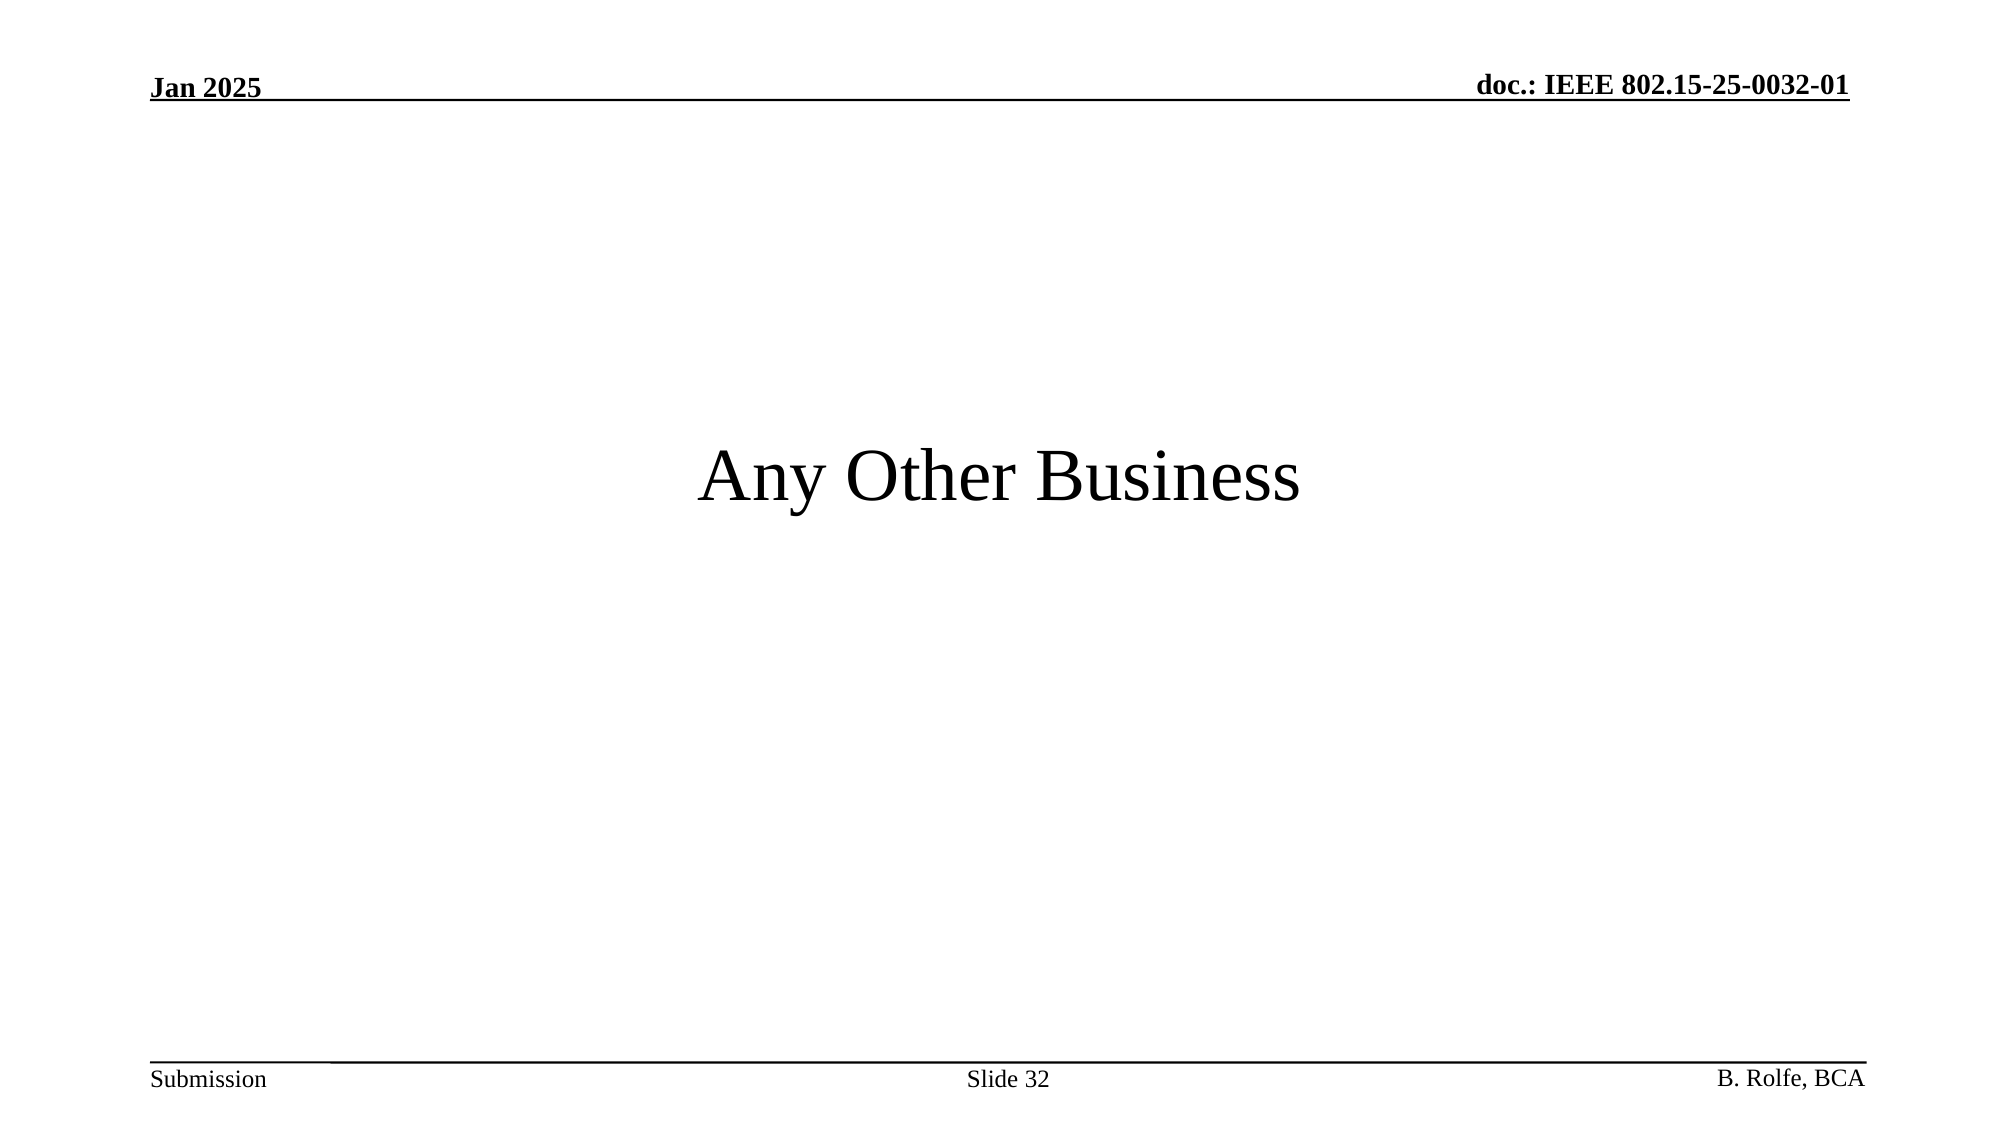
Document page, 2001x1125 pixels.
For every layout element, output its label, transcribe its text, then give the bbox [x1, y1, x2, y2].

slide_number Slide 32 [964, 1062, 1053, 1093]
title Any Other Business [150, 349, 1850, 591]
